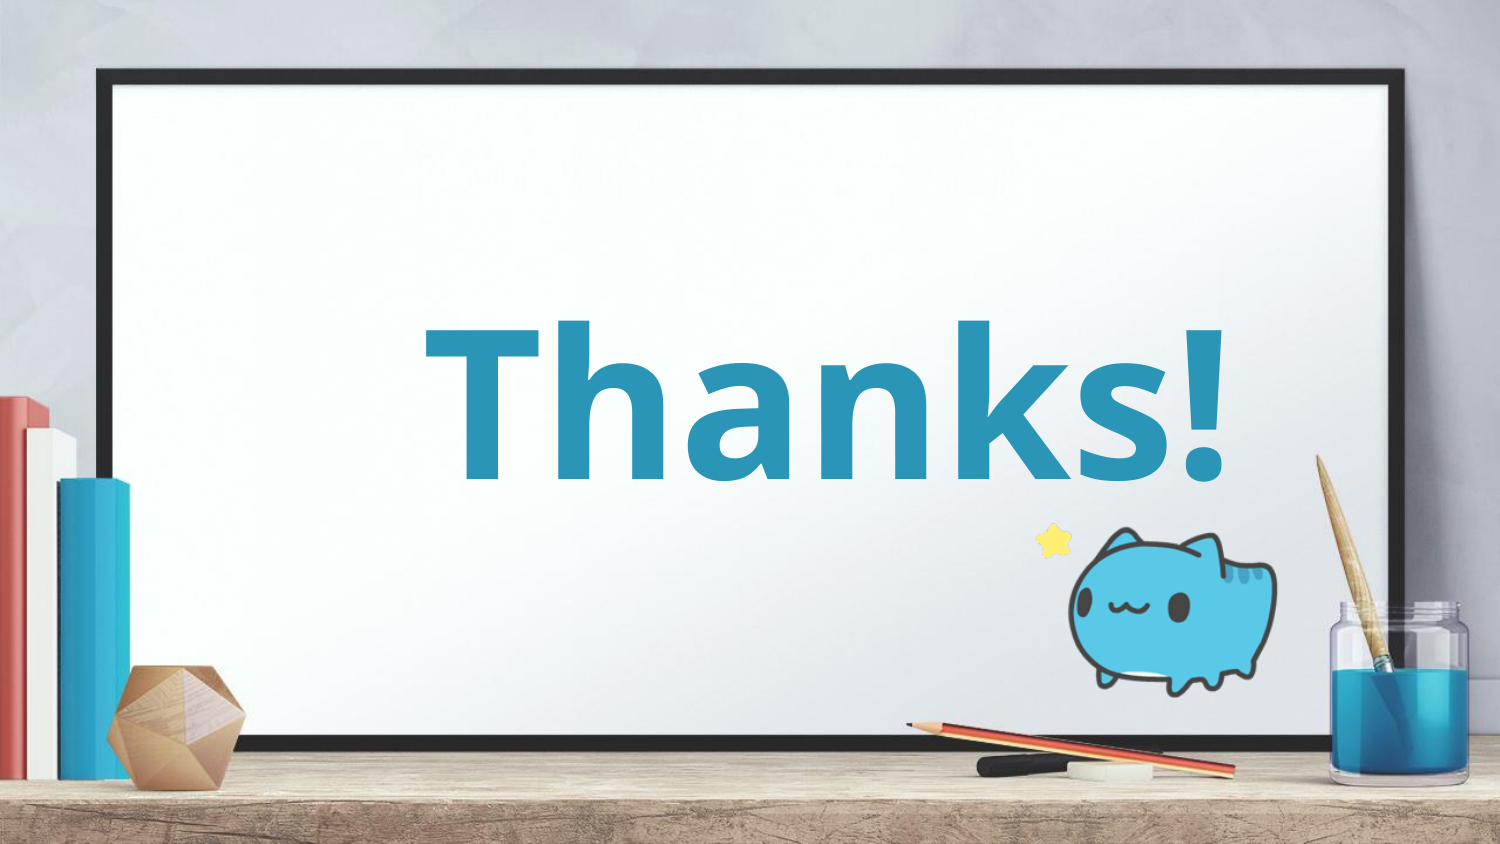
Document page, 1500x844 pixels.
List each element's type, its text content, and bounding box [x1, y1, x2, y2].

title Thanks! [407, 256, 1388, 380]
picture [0, 0, 1500, 844]
